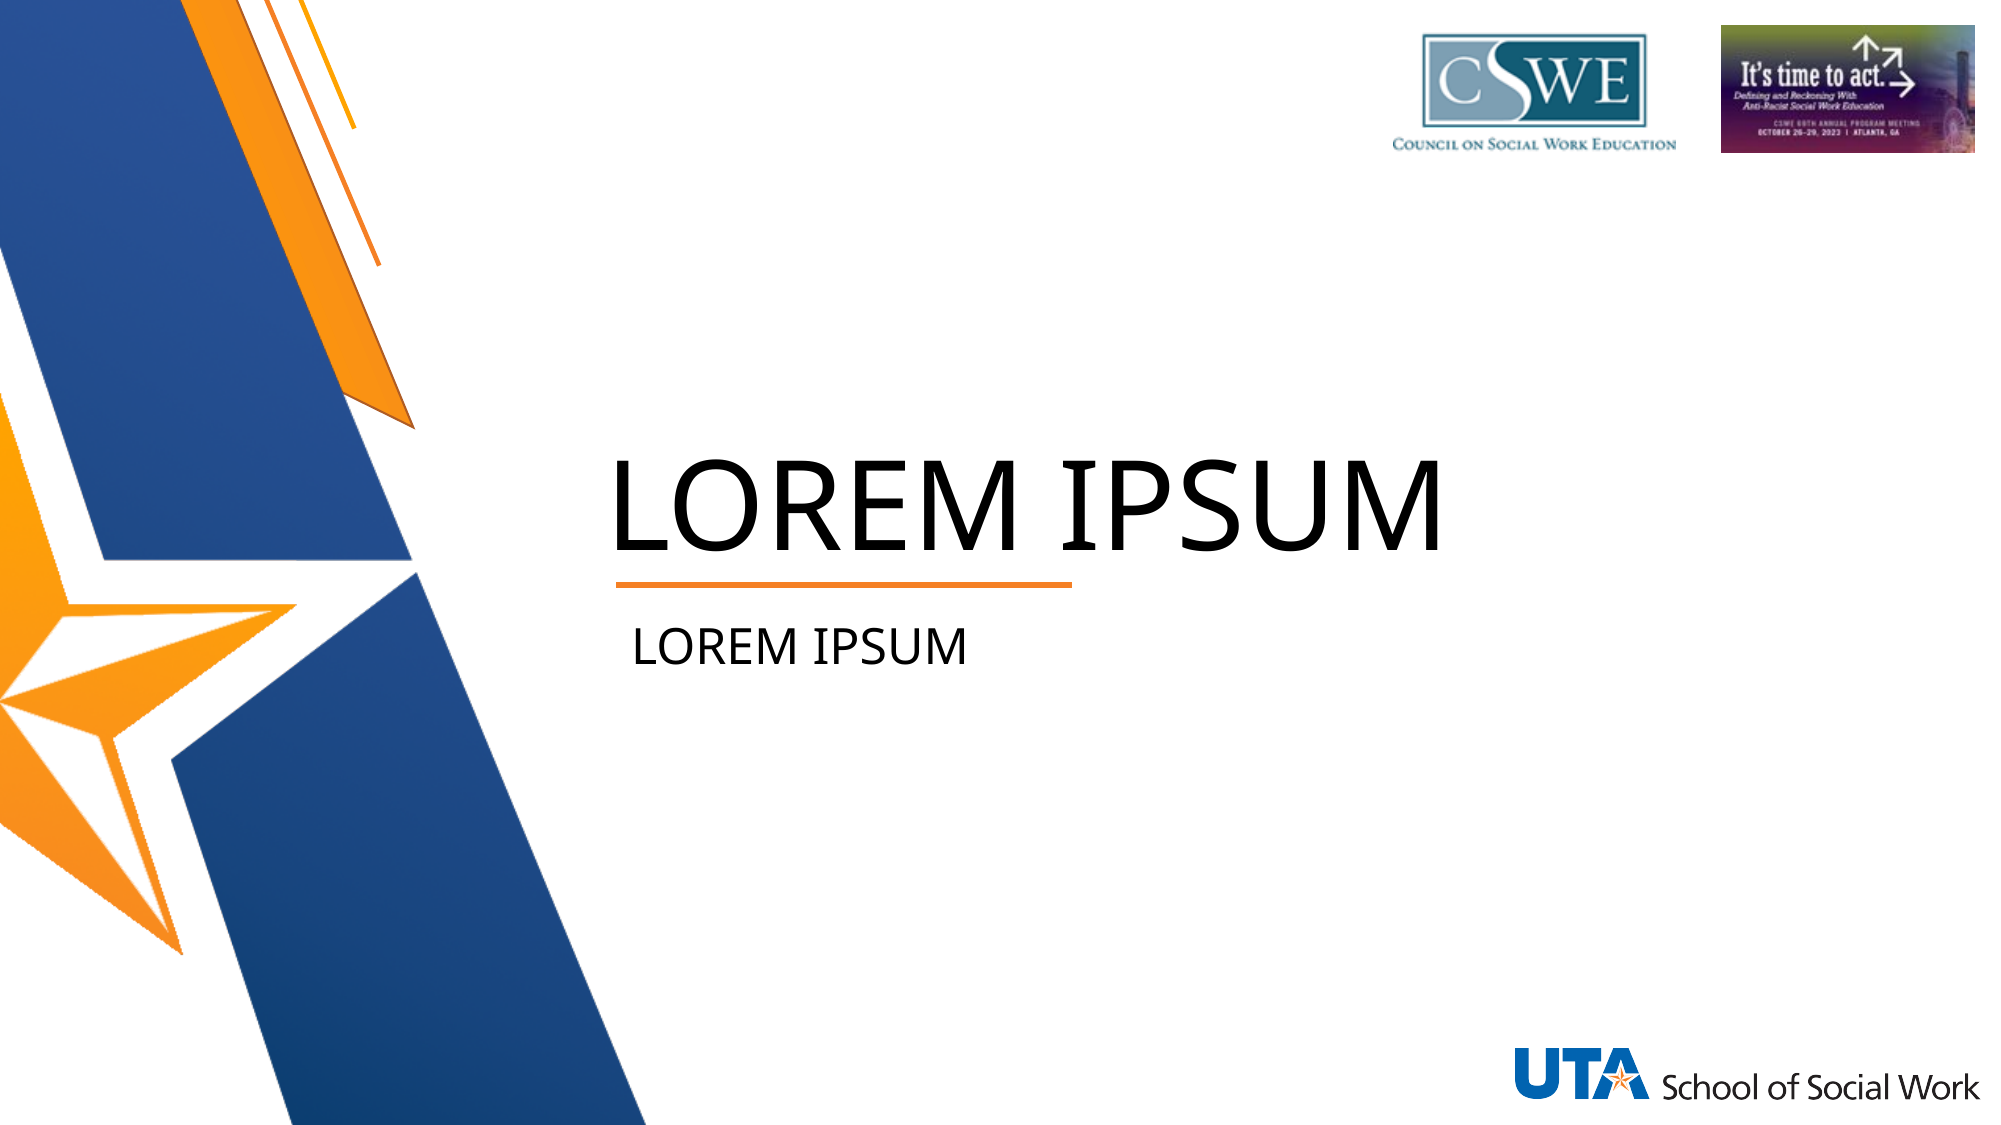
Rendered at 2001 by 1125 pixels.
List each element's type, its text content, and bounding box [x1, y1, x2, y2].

picture [1515, 1048, 1981, 1100]
picture [0, 0, 659, 1125]
subtitle LOREM IPSUM [659, 614, 1726, 886]
picture [1721, 25, 1975, 153]
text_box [298, 0, 355, 129]
title LOREM IPSUM [659, 193, 2000, 586]
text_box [265, 0, 380, 266]
picture [1393, 25, 1676, 153]
